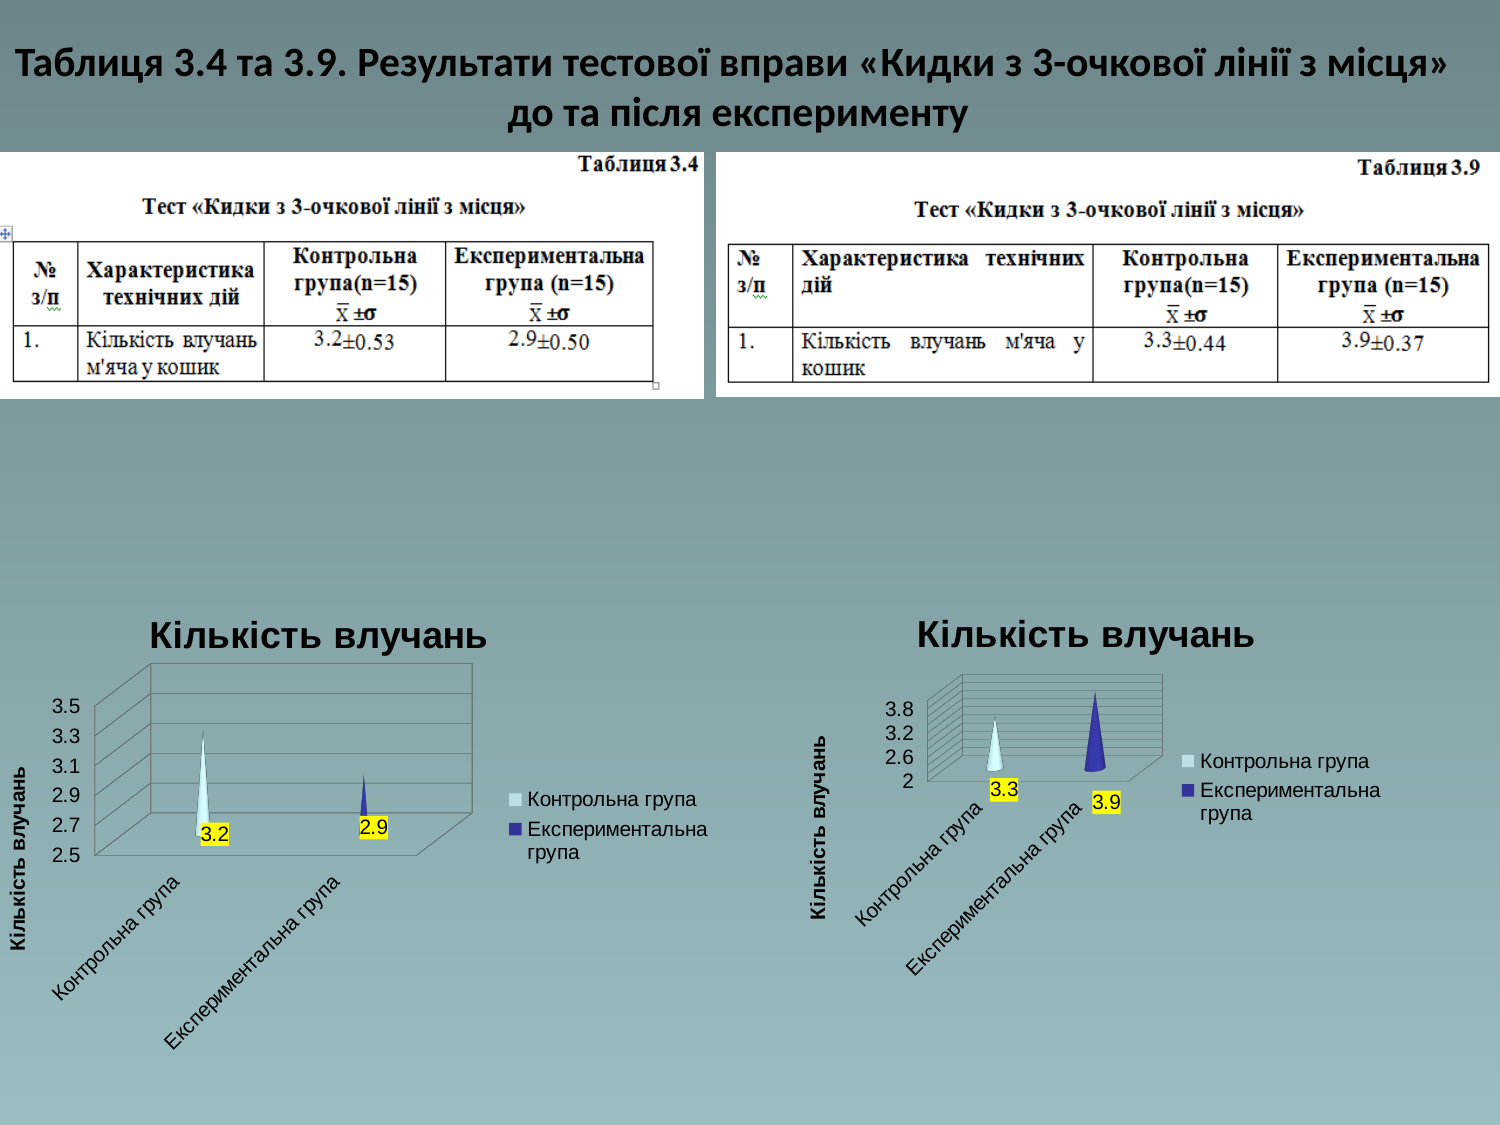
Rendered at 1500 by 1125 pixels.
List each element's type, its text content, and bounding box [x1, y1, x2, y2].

picture [716, 152, 1500, 397]
chart [773, 585, 1400, 990]
text_box Таблиця 3.4 та 3.9. Результати тестової вправи «Кидки з 3-очкової лінії з місця» до та після експерименту [0, 27, 1500, 143]
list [0, 152, 704, 399]
chart [0, 585, 727, 1067]
